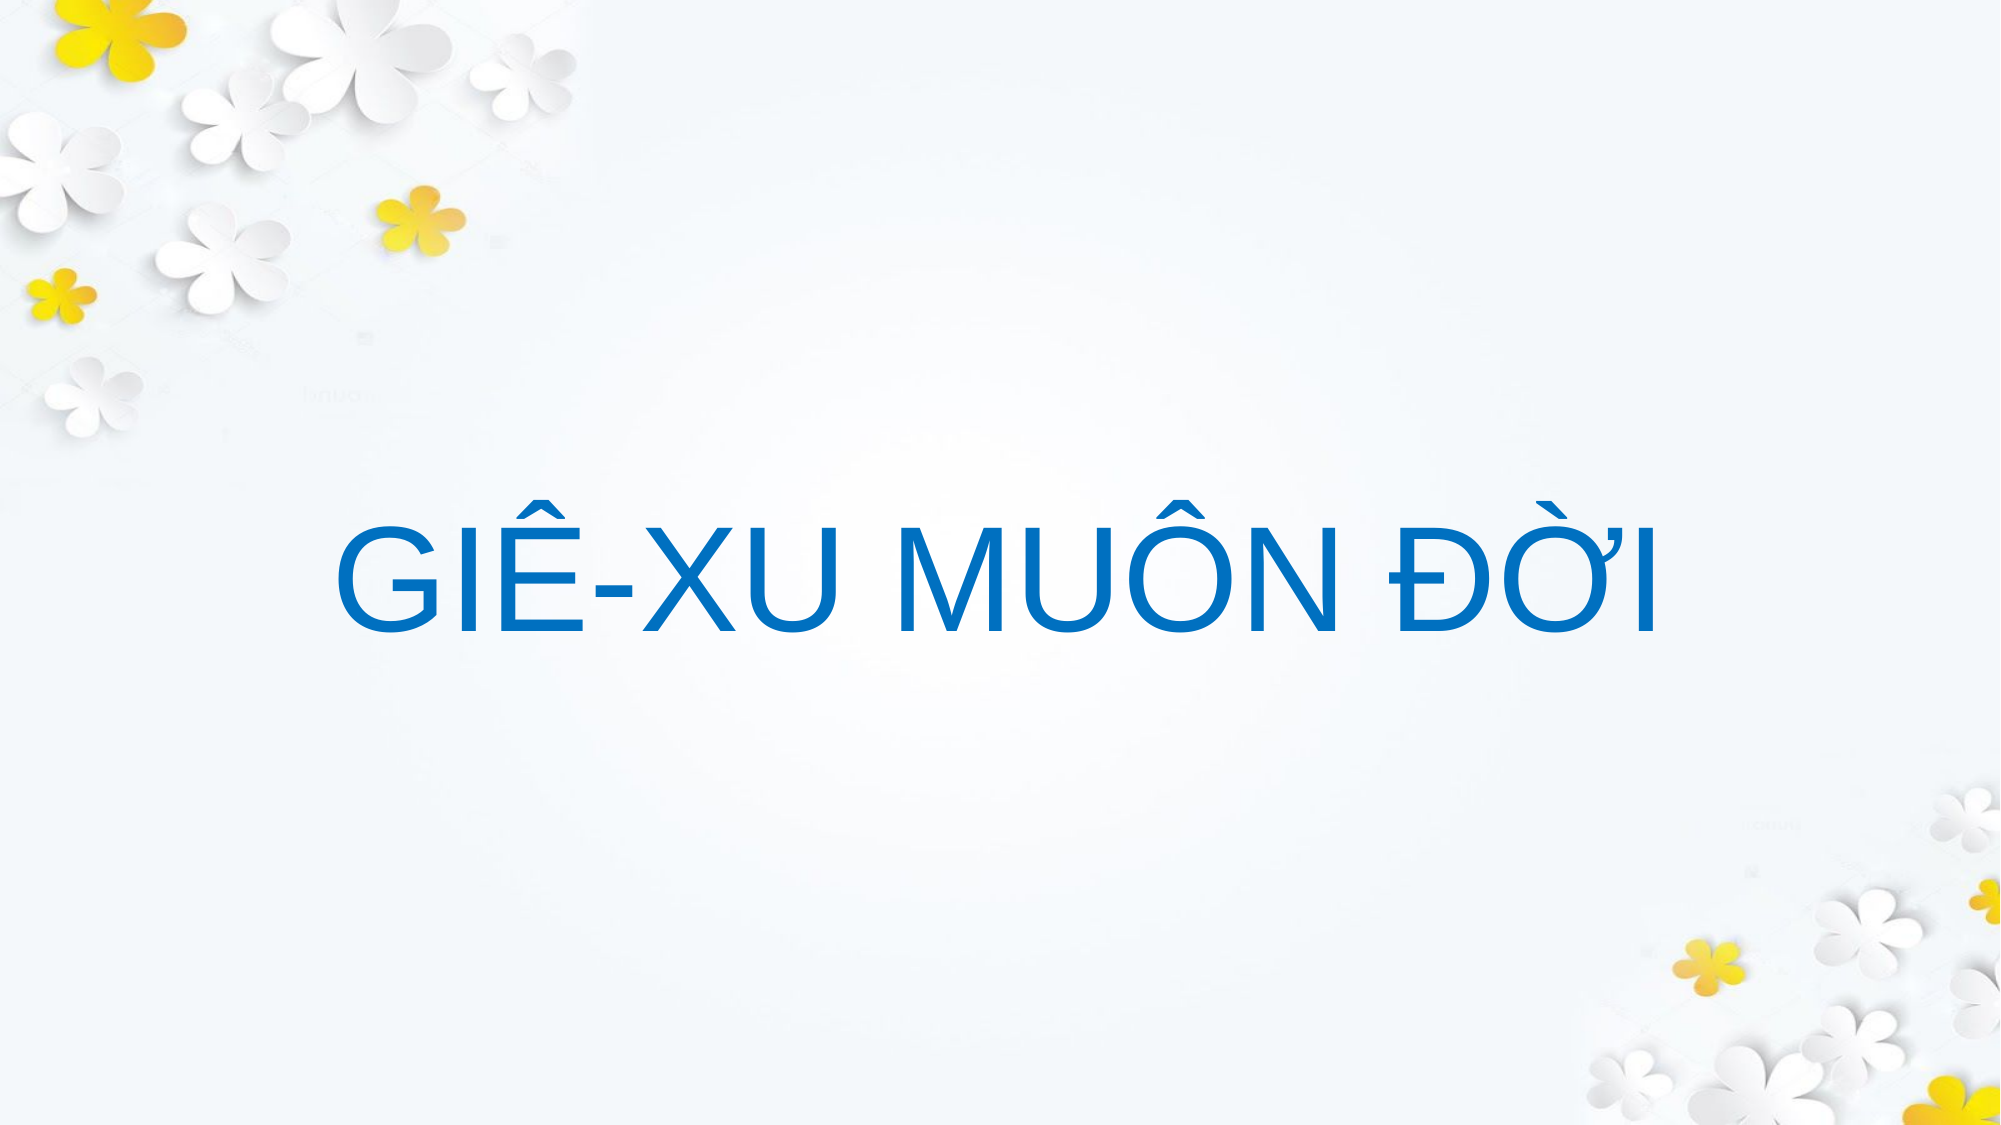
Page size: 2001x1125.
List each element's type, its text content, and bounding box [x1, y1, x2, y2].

list GIÊ-XU MUÔN ĐỜI [0, 0, 2000, 1125]
